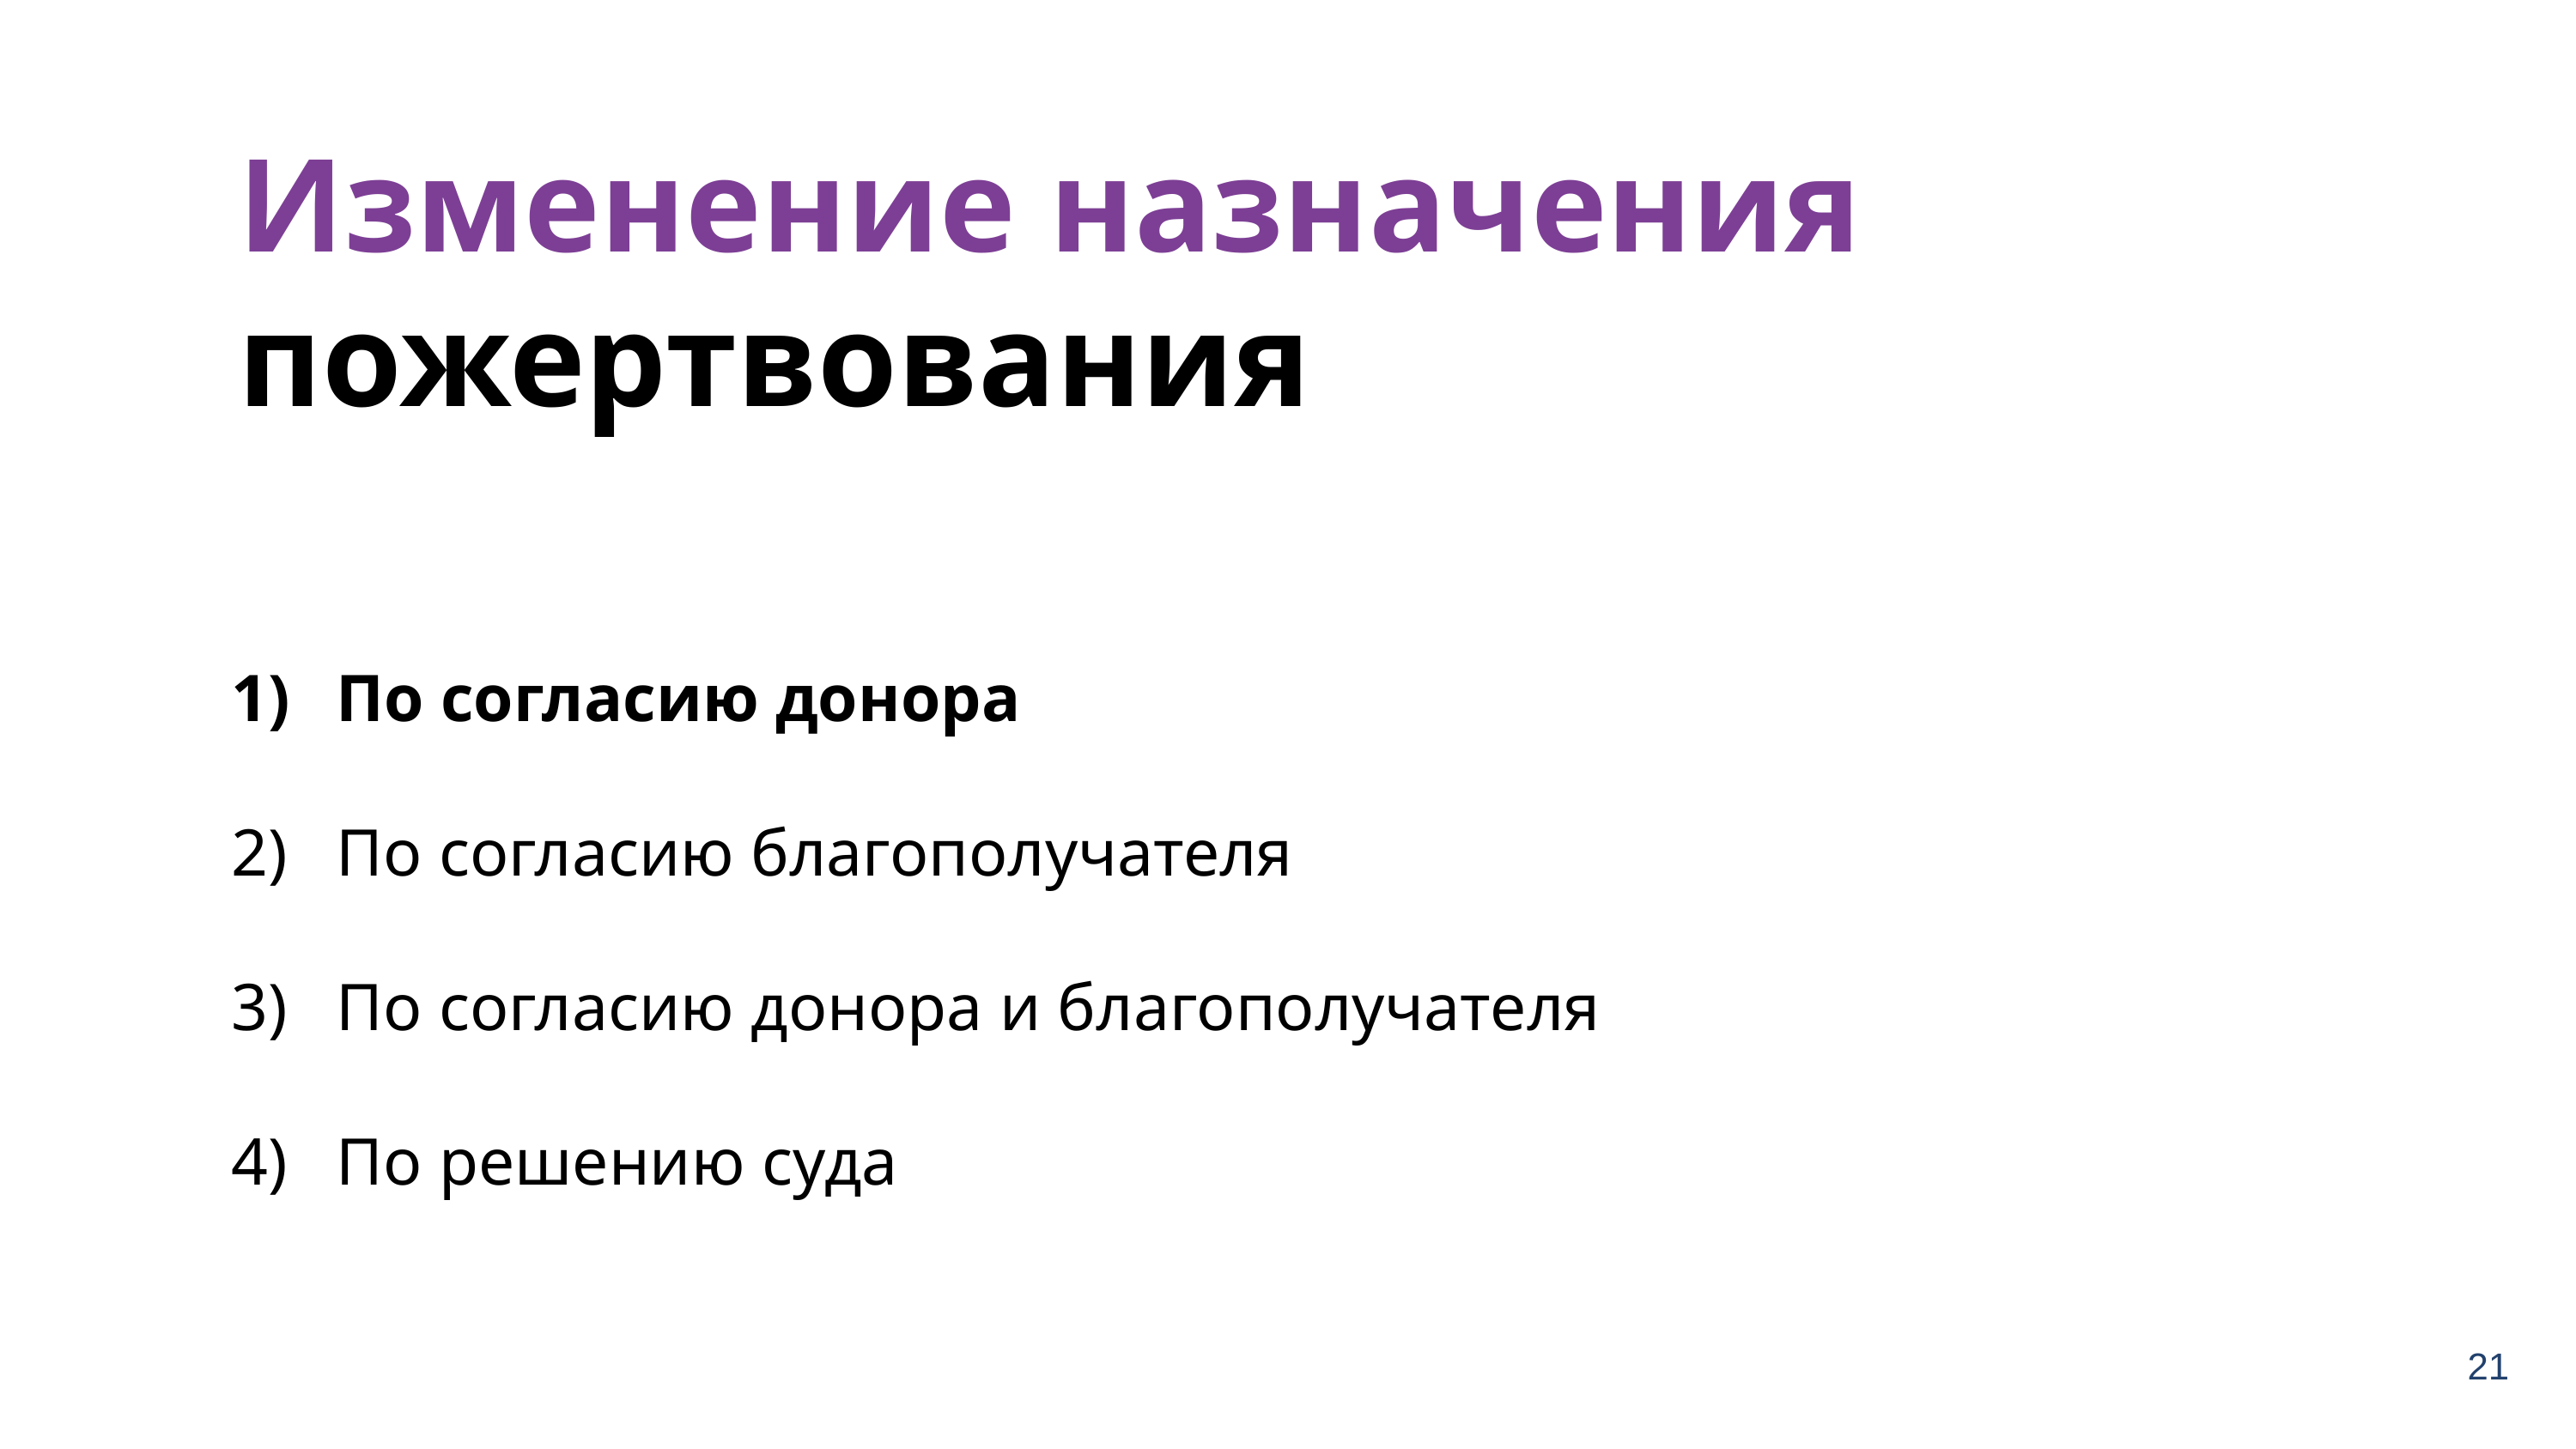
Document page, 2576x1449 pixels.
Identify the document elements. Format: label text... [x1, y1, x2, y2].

text_box Изменение назначения пожертвования [219, 103, 2232, 294]
text_box По согласию донора По согласию благополучателя По согласию донора и благополучателя По решению суда [219, 651, 2389, 1359]
text_box 21 [2447, 1323, 2530, 1406]
